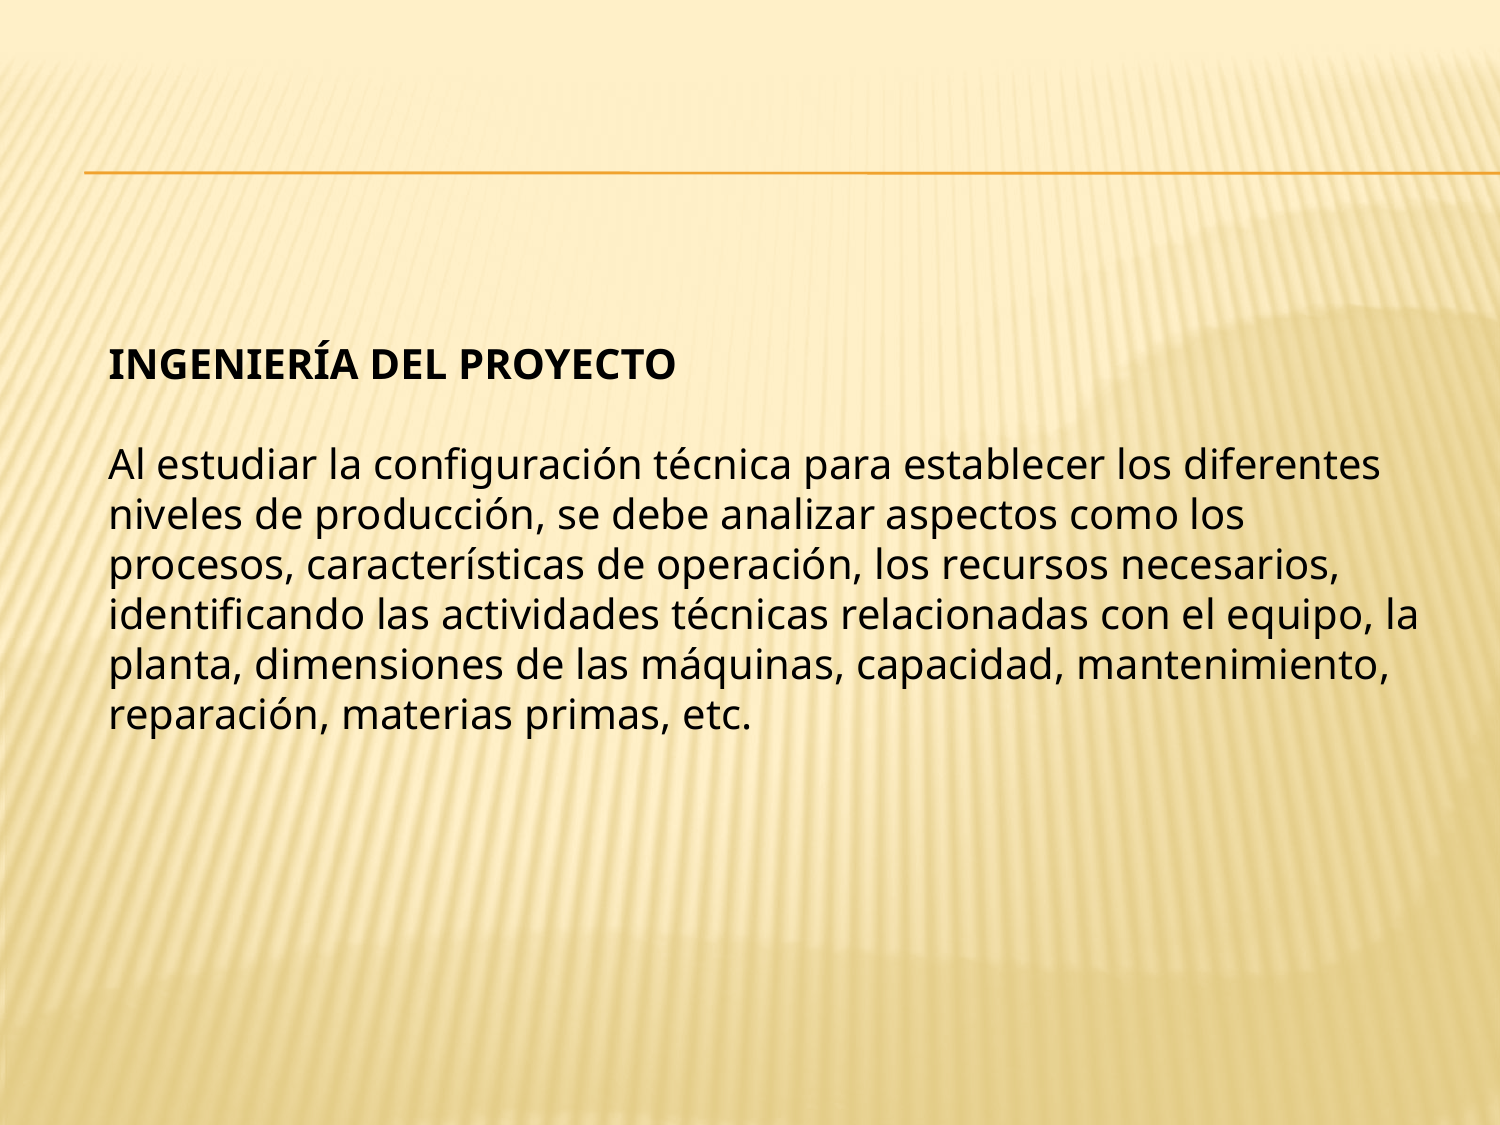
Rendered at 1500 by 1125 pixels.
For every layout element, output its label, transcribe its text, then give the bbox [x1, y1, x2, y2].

title INGENIERÍA DEL PROYECTO Al estudiar la configuración técnica para establecer los diferentes niveles de producción, se debe analizar aspectos como los procesos, características de operación, los recursos necesarios, identificando las actividades técnicas relacionadas con el equipo, la planta, dimensiones de las máquinas, capacidad, mantenimiento, reparación, materias primas, etc. [93, 468, 1444, 657]
